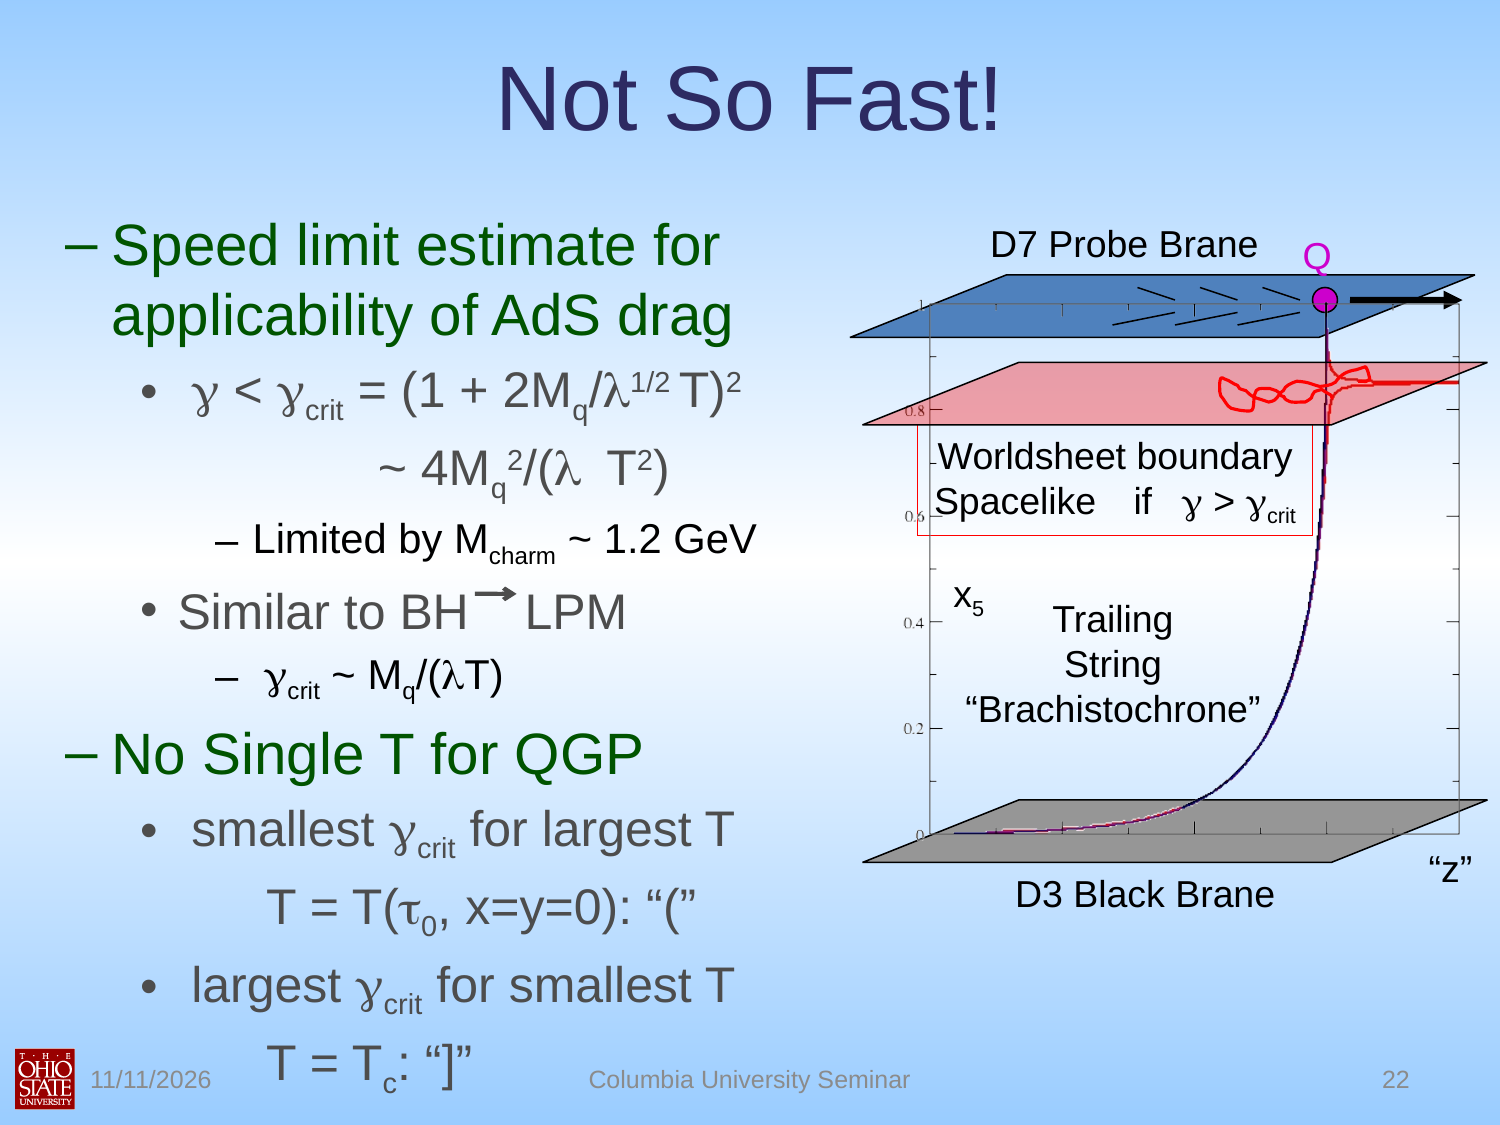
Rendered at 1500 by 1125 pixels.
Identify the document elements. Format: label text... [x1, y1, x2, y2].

slide_number 22 [1074, 1048, 1425, 1109]
picture [15, 1100, 75, 1110]
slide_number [75, 1048, 425, 1109]
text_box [849, 212, 1488, 923]
list Speed limit estimate for applicability of AdS drag g < gcrit = (1 + 2Mq/l1/2 T)2 ~ 4Mq2/(l T2) Limited by Mcharm ~ 1.2 GeV Similar to BH LPM gcrit ~ Mq/(lT) No Single T for QGP smallest gcrit for largest T T = T(t0, x=y=0): “(” largest gcrit for smallest T T = Tc: “]” [0, 200, 975, 1100]
title Not So Fast! [0, 0, 1500, 188]
footer Columbia University Seminar [512, 1048, 988, 1109]
